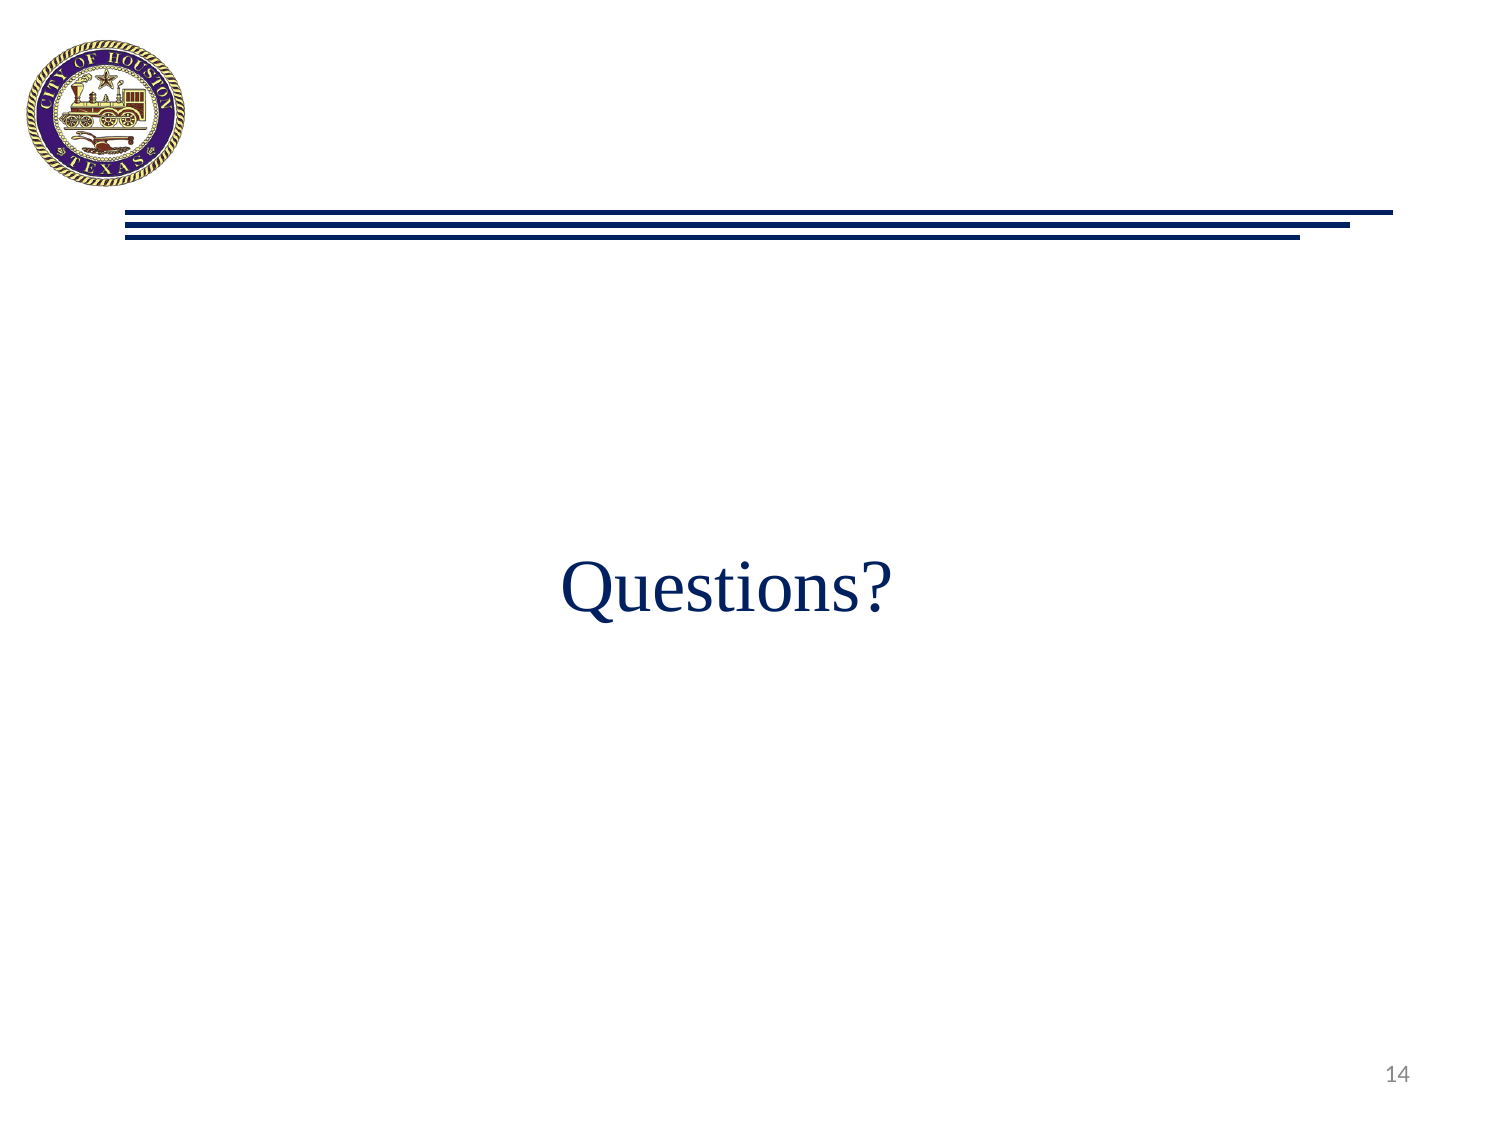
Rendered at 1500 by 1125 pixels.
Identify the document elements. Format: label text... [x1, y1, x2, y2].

picture [24, 37, 186, 188]
text_box Questions? [125, 259, 1330, 1085]
slide_number 14 [1074, 1042, 1425, 1103]
